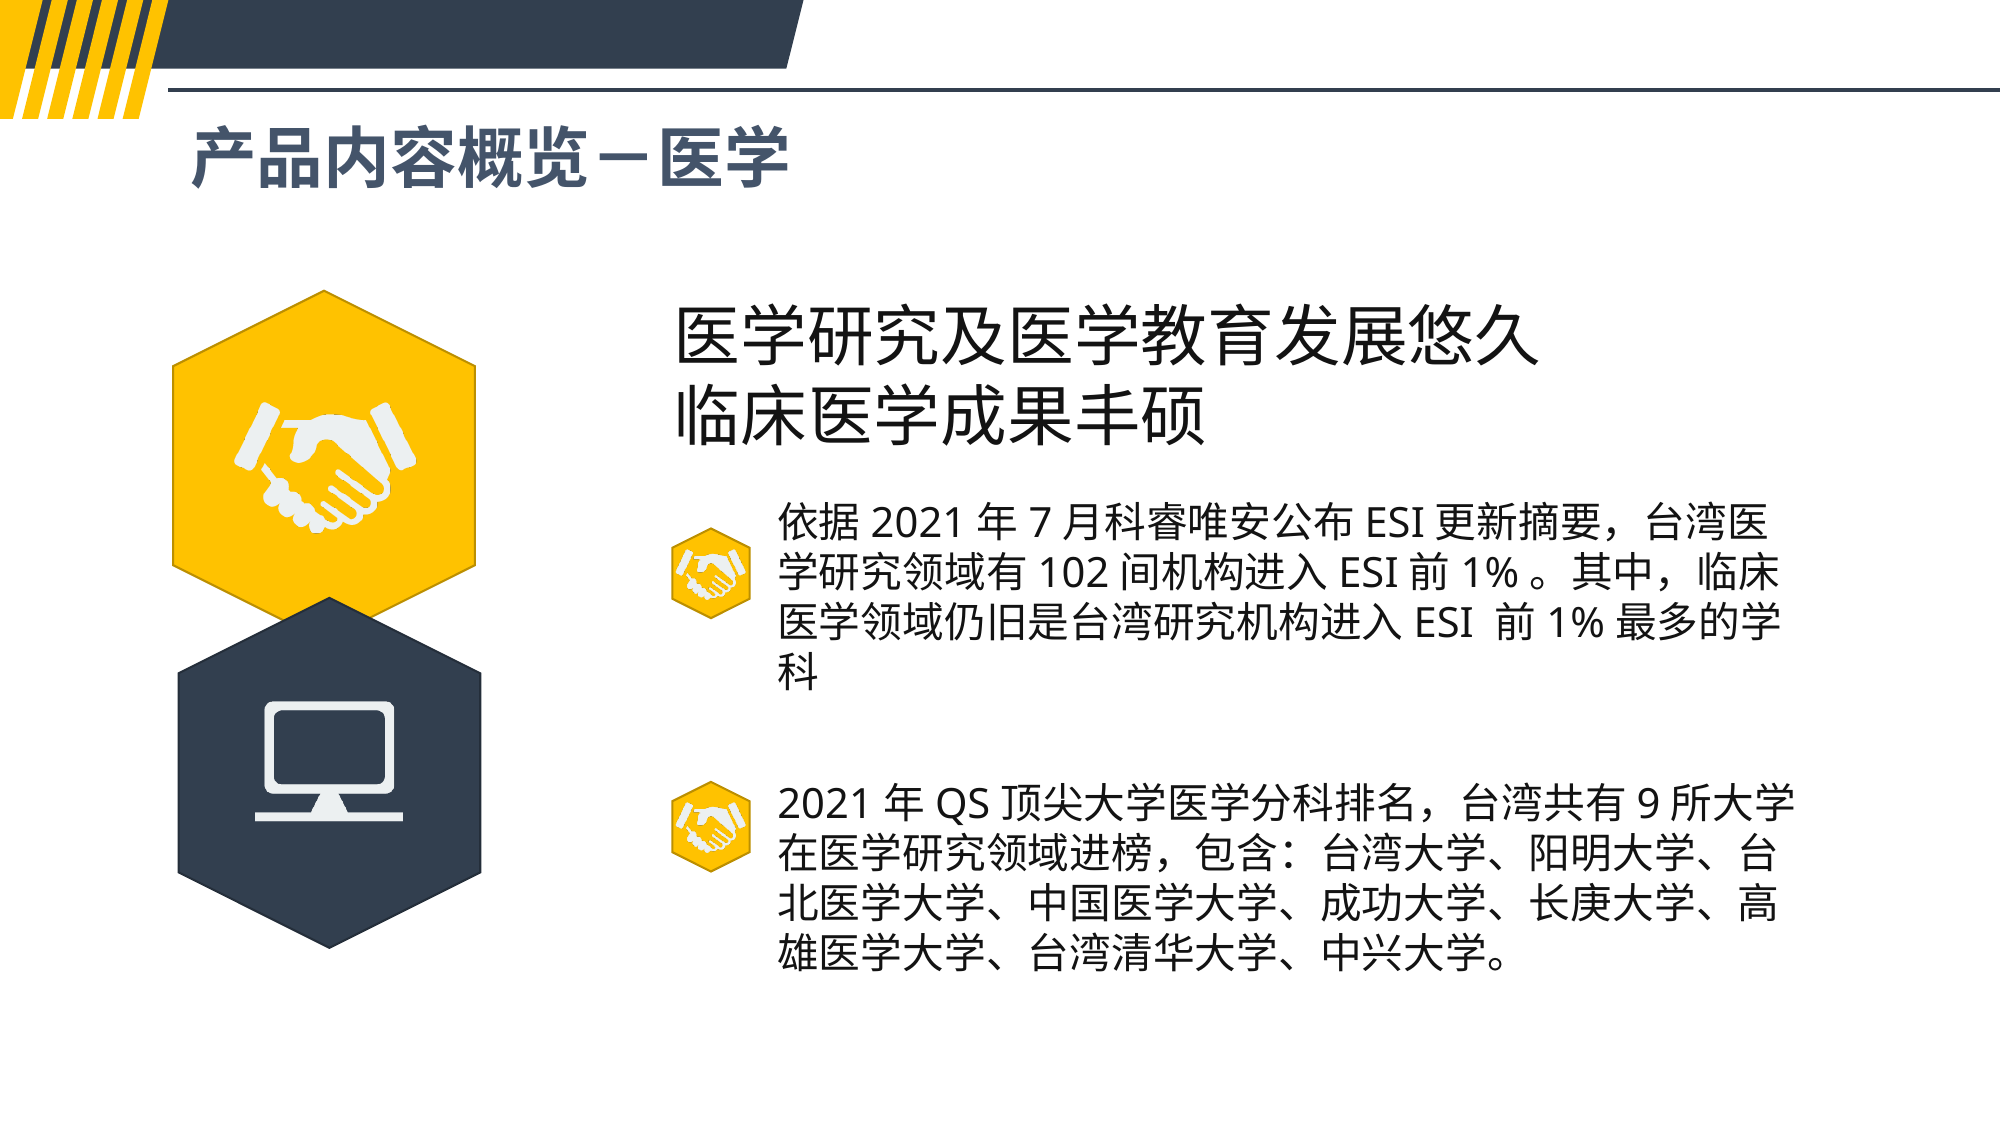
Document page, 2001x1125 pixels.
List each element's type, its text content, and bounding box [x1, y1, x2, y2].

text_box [672, 528, 750, 619]
picture [231, 361, 417, 547]
text_box [172, 289, 476, 620]
text_box 依据2021年7月科睿唯安公布ESI更新摘要，台湾医学研究领域有102间机构进入ESI前1%。其中，临床医学领域仍旧是台湾研究机构进入ESI 前1%最多的学科 [762, 488, 1817, 703]
text_box 2021年QS顶尖大学医学分科排名，台湾共有9所大学在医学研究领域进榜，包含：台湾大学、阳明大学、台北医学大学、中国医学大学、成功大学、长庚大学、高雄医学大学、台湾清华大学、中兴大学。 [762, 769, 1817, 985]
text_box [672, 781, 750, 872]
text_box 医学研究及医学教育发展悠久 临床医学成果丰硕 [658, 286, 1557, 462]
text_box [169, 0, 805, 70]
picture [255, 687, 403, 836]
text_box [177, 596, 482, 949]
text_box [0, 0, 169, 119]
text_box 产品内容概览－医学 [175, 108, 806, 204]
